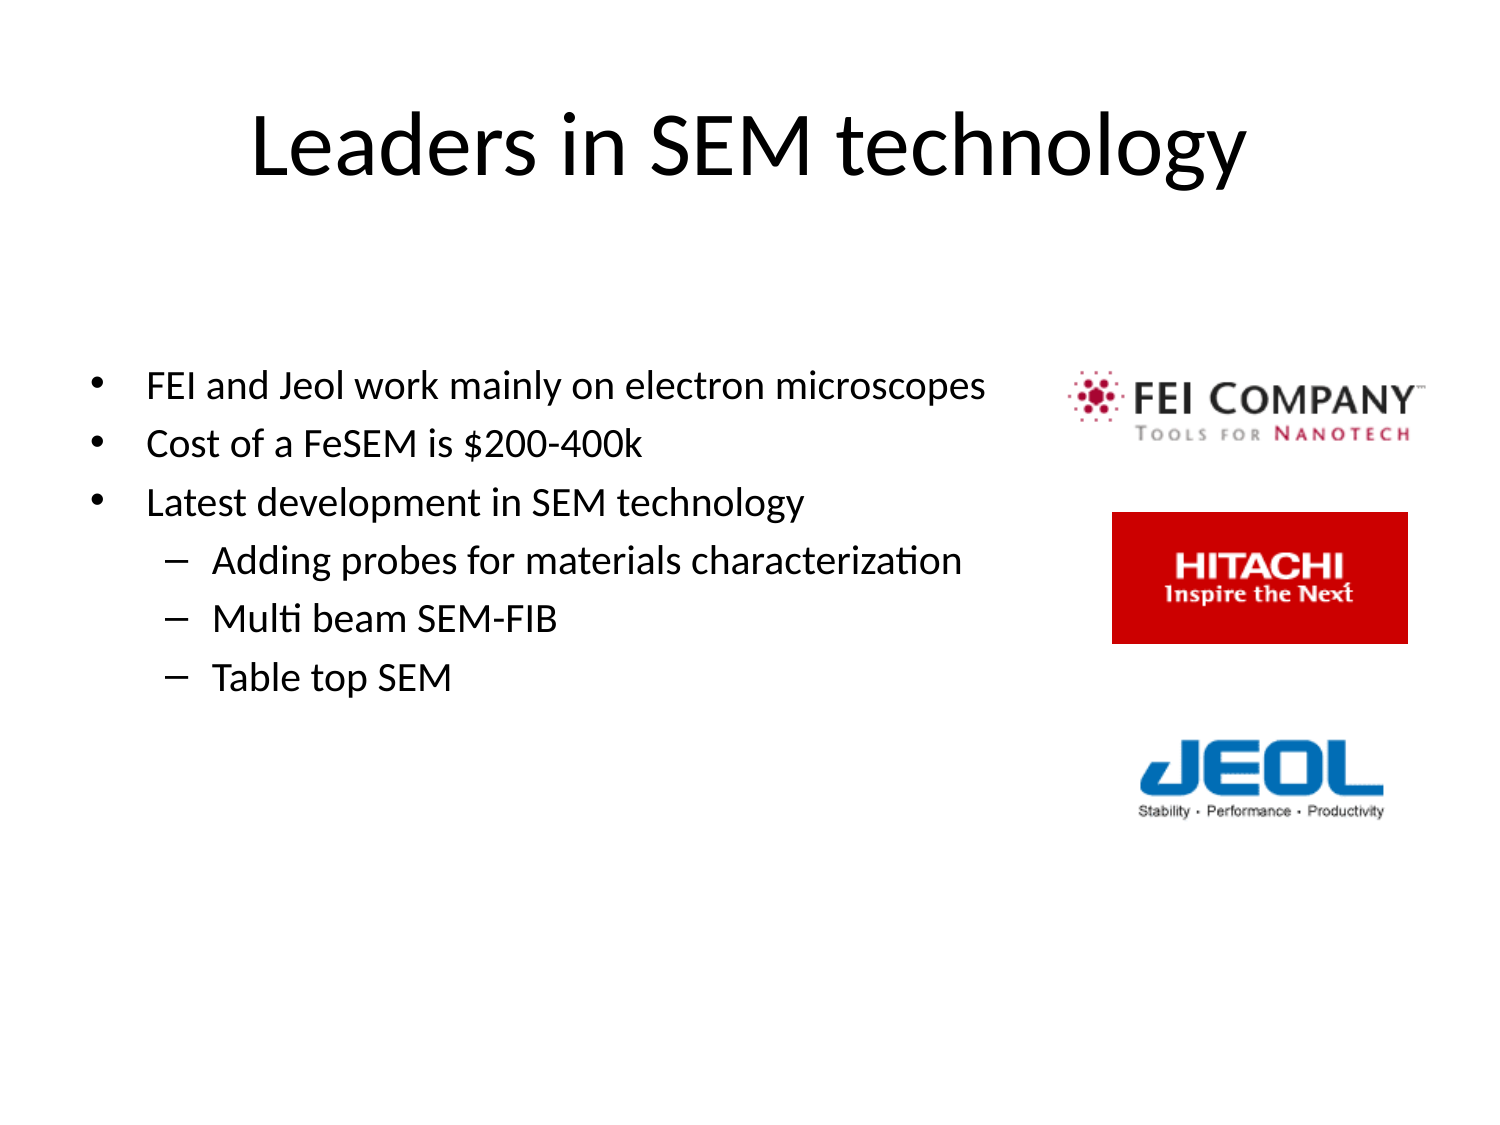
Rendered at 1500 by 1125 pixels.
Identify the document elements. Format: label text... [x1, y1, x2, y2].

picture [1099, 737, 1415, 838]
title Leaders in SEM technology [75, 45, 1425, 233]
picture [1062, 362, 1429, 444]
list FEI and Jeol work mainly on electron microscopes Cost of a FeSEM is $200-400k Latest development in SEM technology Adding probes for materials characterization Multi beam SEM-FIB Table top SEM [75, 350, 1025, 993]
picture [1112, 512, 1409, 644]
